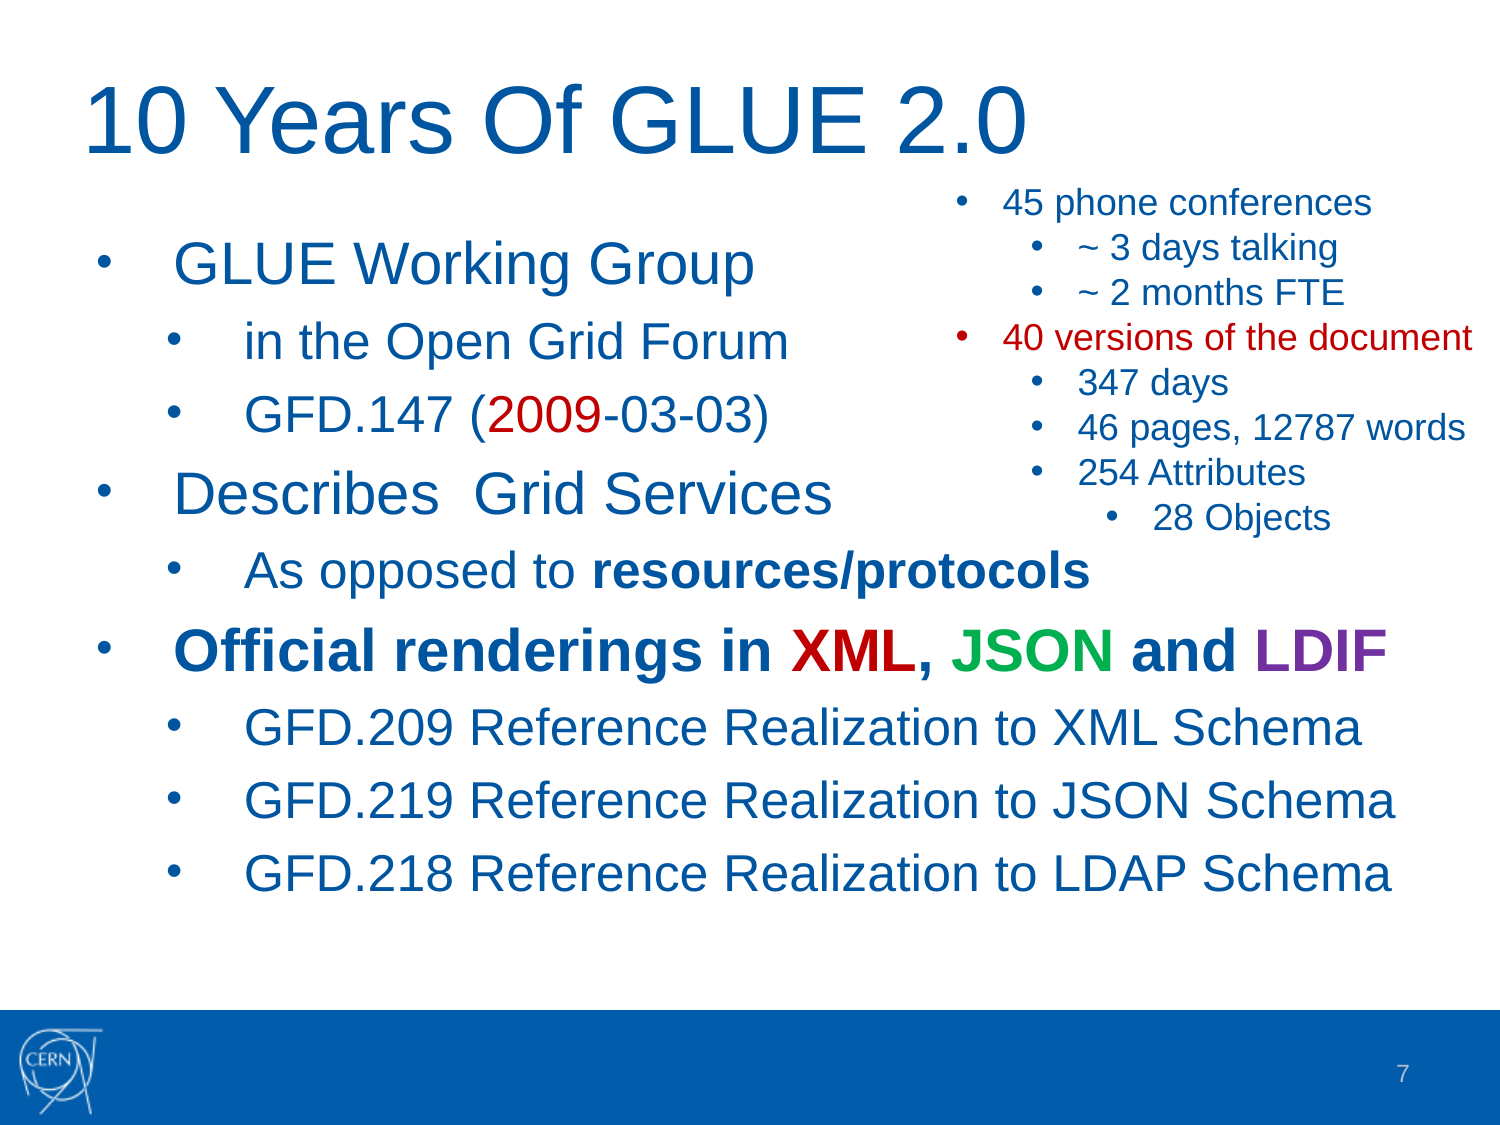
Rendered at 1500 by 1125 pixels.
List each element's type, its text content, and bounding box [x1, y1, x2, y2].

list GLUE Working Group in the Open Grid Forum GFD.147 (2009-03-03) Describes Grid Services As opposed to resources/protocols Official renderings in XML, JSON and LDIF GFD.209 Reference Realization to XML Schema GFD.219 Reference Realization to JSON Schema GFD.218 Reference Realization to LDAP Schema [75, 217, 1425, 984]
title 10 Years Of GLUE 2.0 [75, 38, 1425, 193]
text_box 45 phone conferences ~ 3 days talking ~ 2 months FTE 40 versions of the document 347 days 46 pages, 12787 words 254 Attributes 28 Objects [940, 170, 1491, 546]
slide_number 7 [1342, 1042, 1425, 1103]
